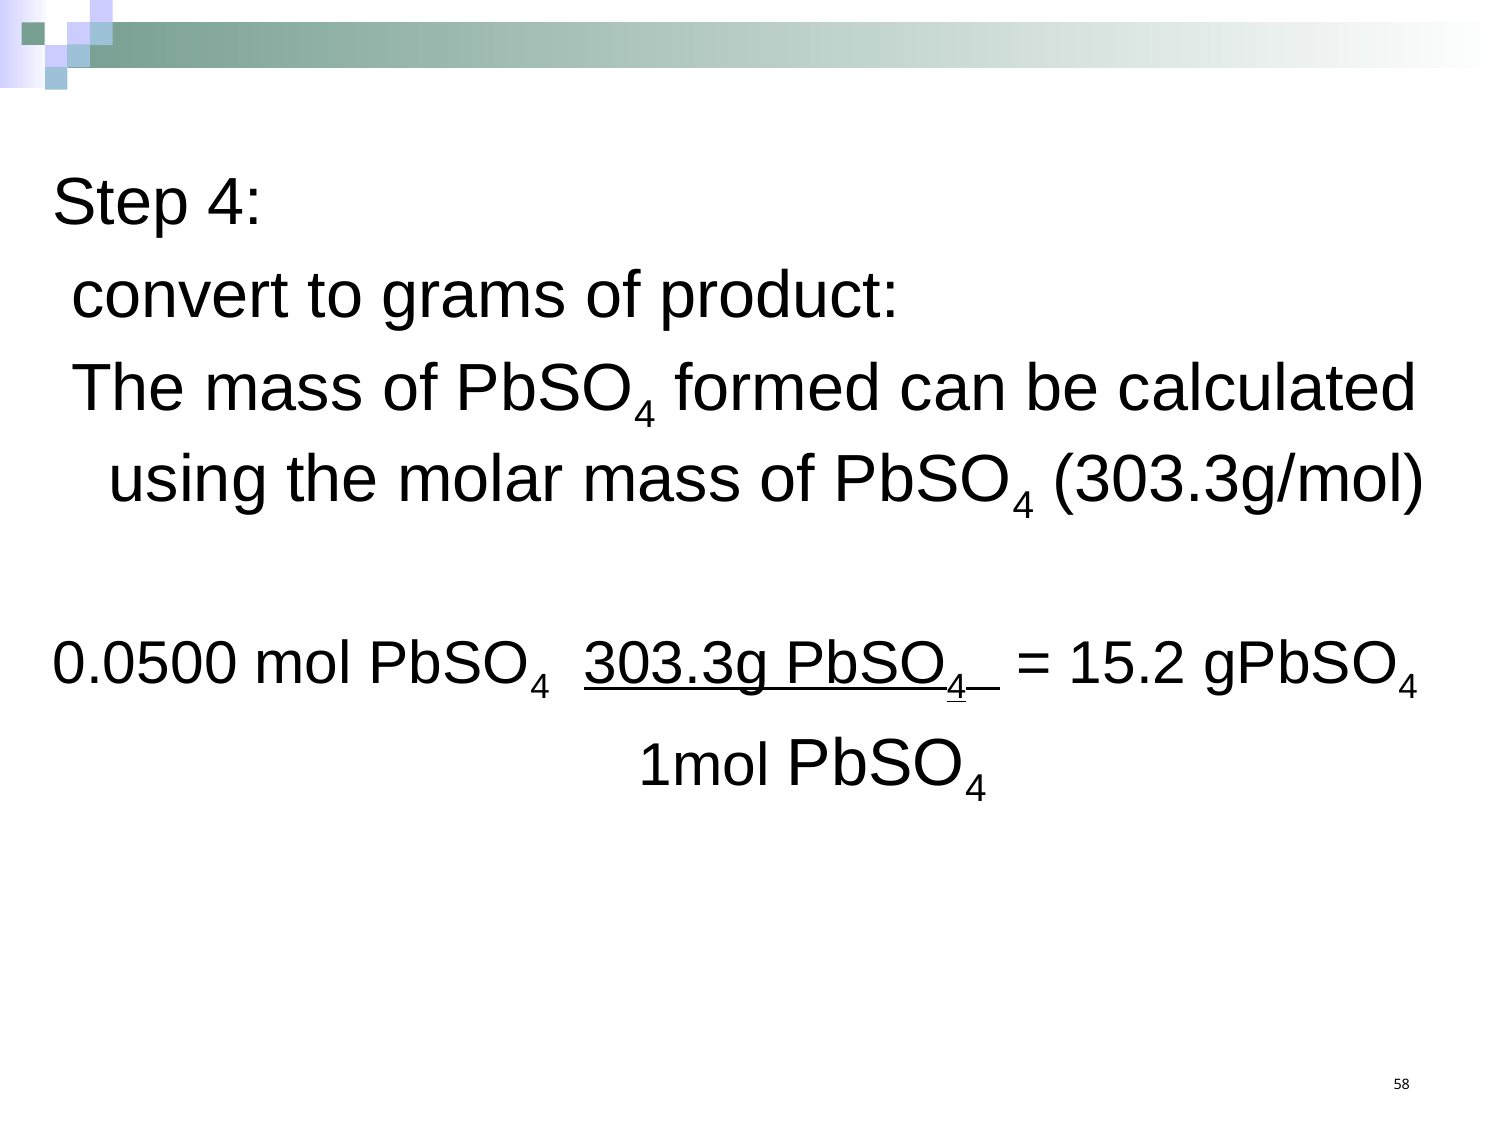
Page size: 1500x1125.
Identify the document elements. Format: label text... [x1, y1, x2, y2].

slide_number 58 [1074, 1025, 1425, 1100]
list Step 4: convert to grams of product: The mass of PbSO4 formed can be calculated using the molar mass of PbSO4 (303.3g/mol) 0.0500 mol PbSO4 303.3g PbSO4 = 15.2 gPbSO4 1mol PbSO4 [37, 149, 1450, 788]
